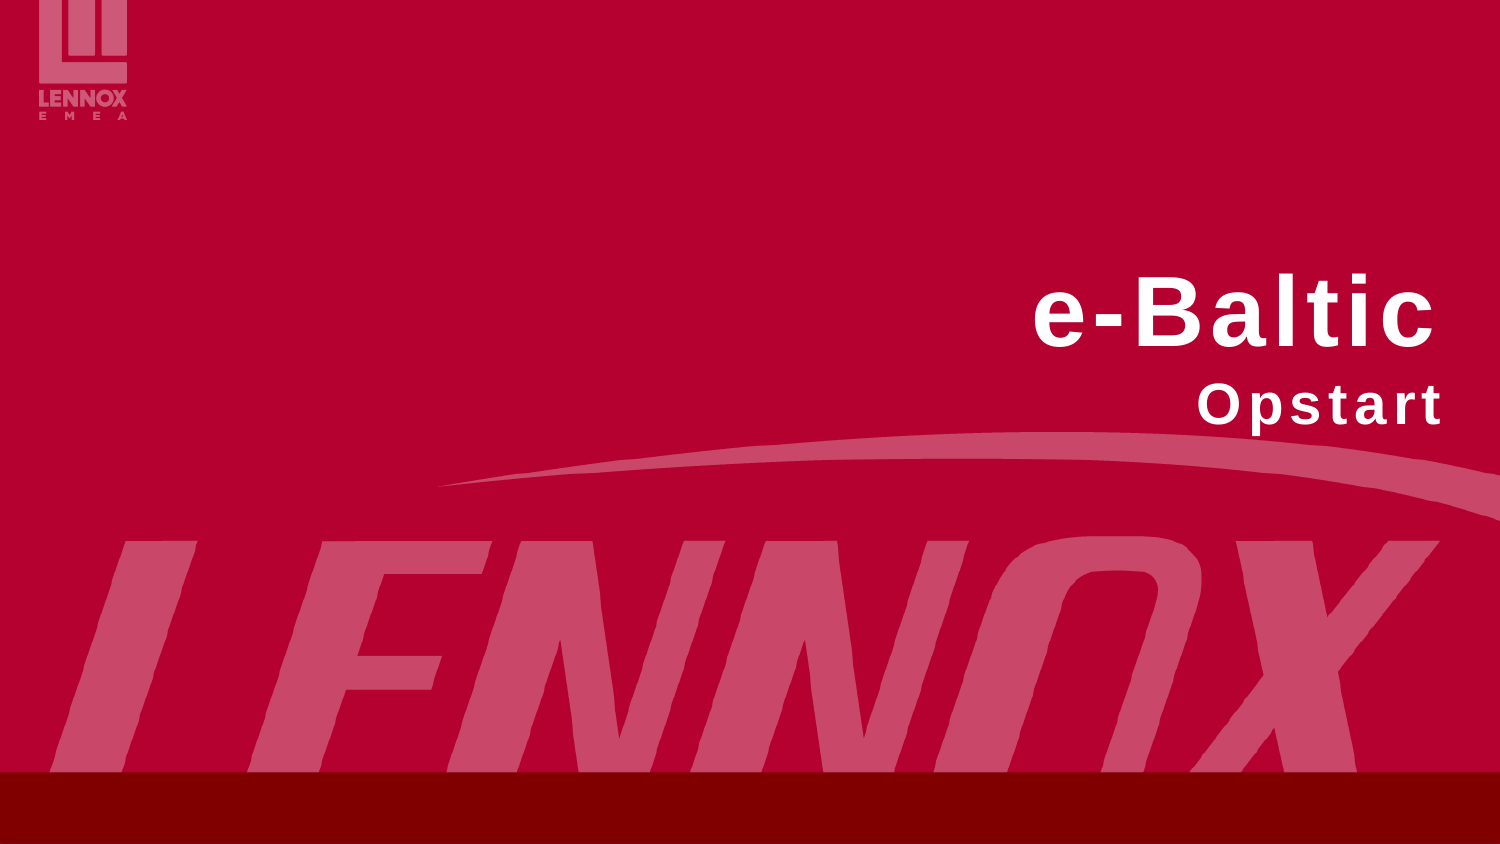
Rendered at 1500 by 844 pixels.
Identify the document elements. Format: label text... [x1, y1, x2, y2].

title e-Baltic Opstart [39, 218, 1457, 444]
